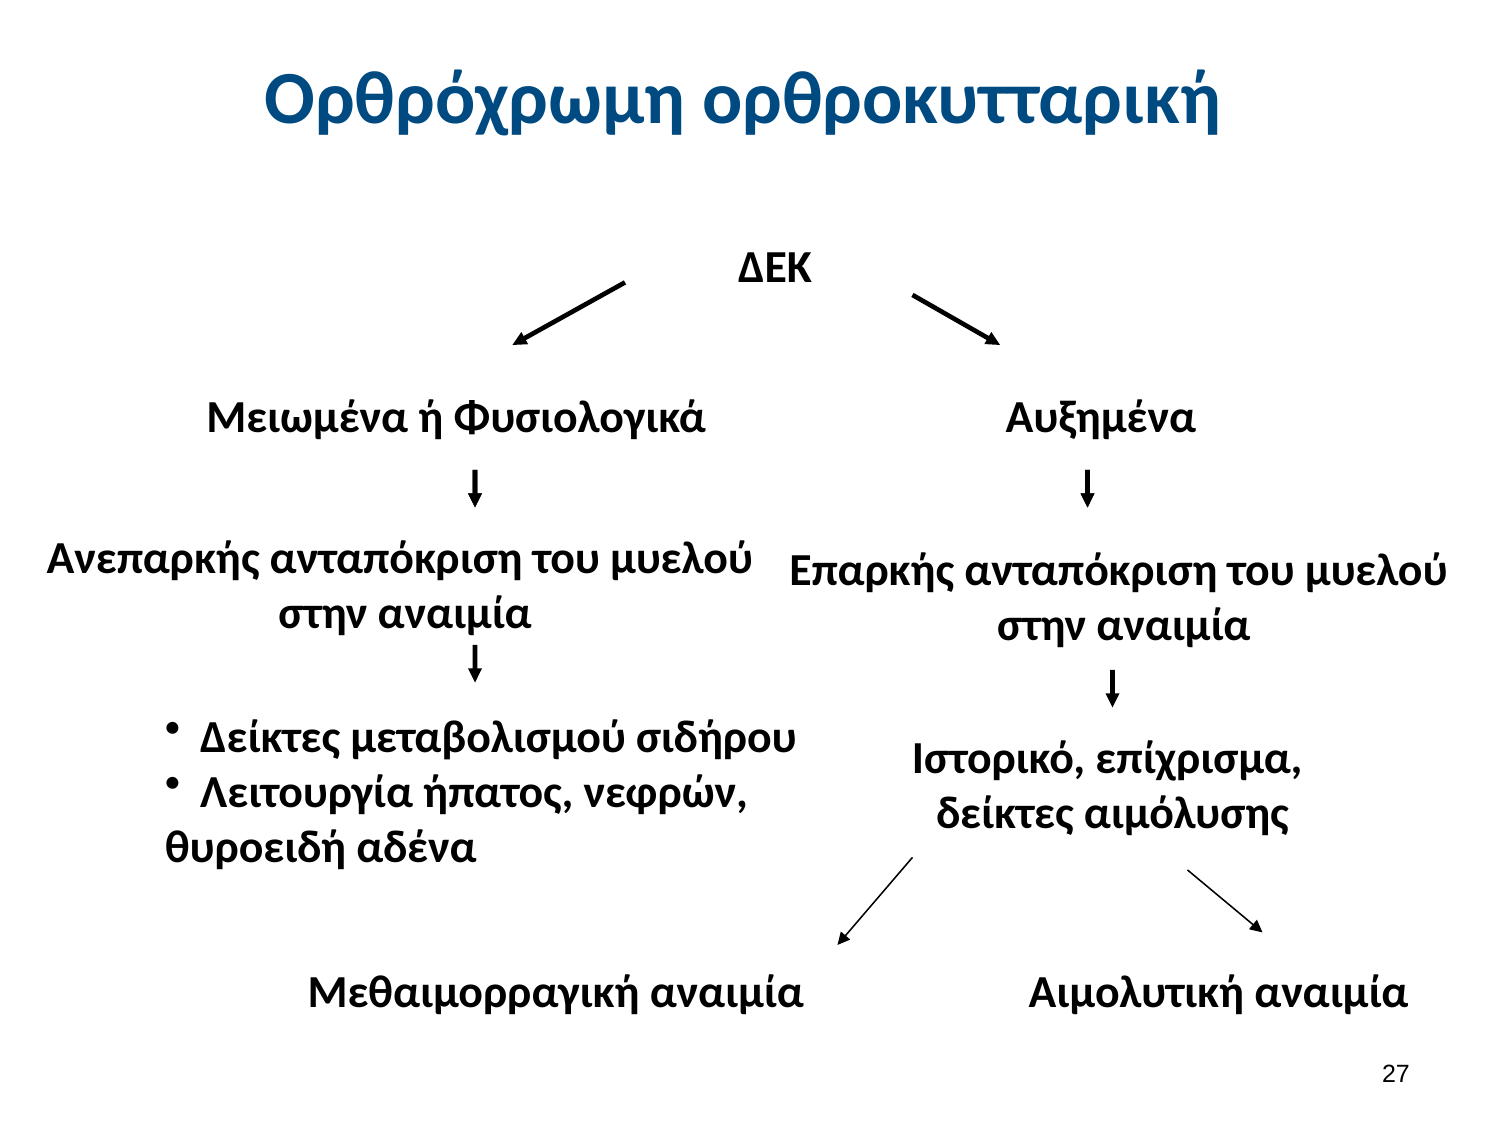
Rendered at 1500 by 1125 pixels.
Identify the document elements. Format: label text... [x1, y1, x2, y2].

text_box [37, 219, 1451, 1033]
slide_number 26 [1074, 1042, 1425, 1103]
title Ορθρόχρωμη ορθροκυτταρική [76, 19, 1427, 169]
